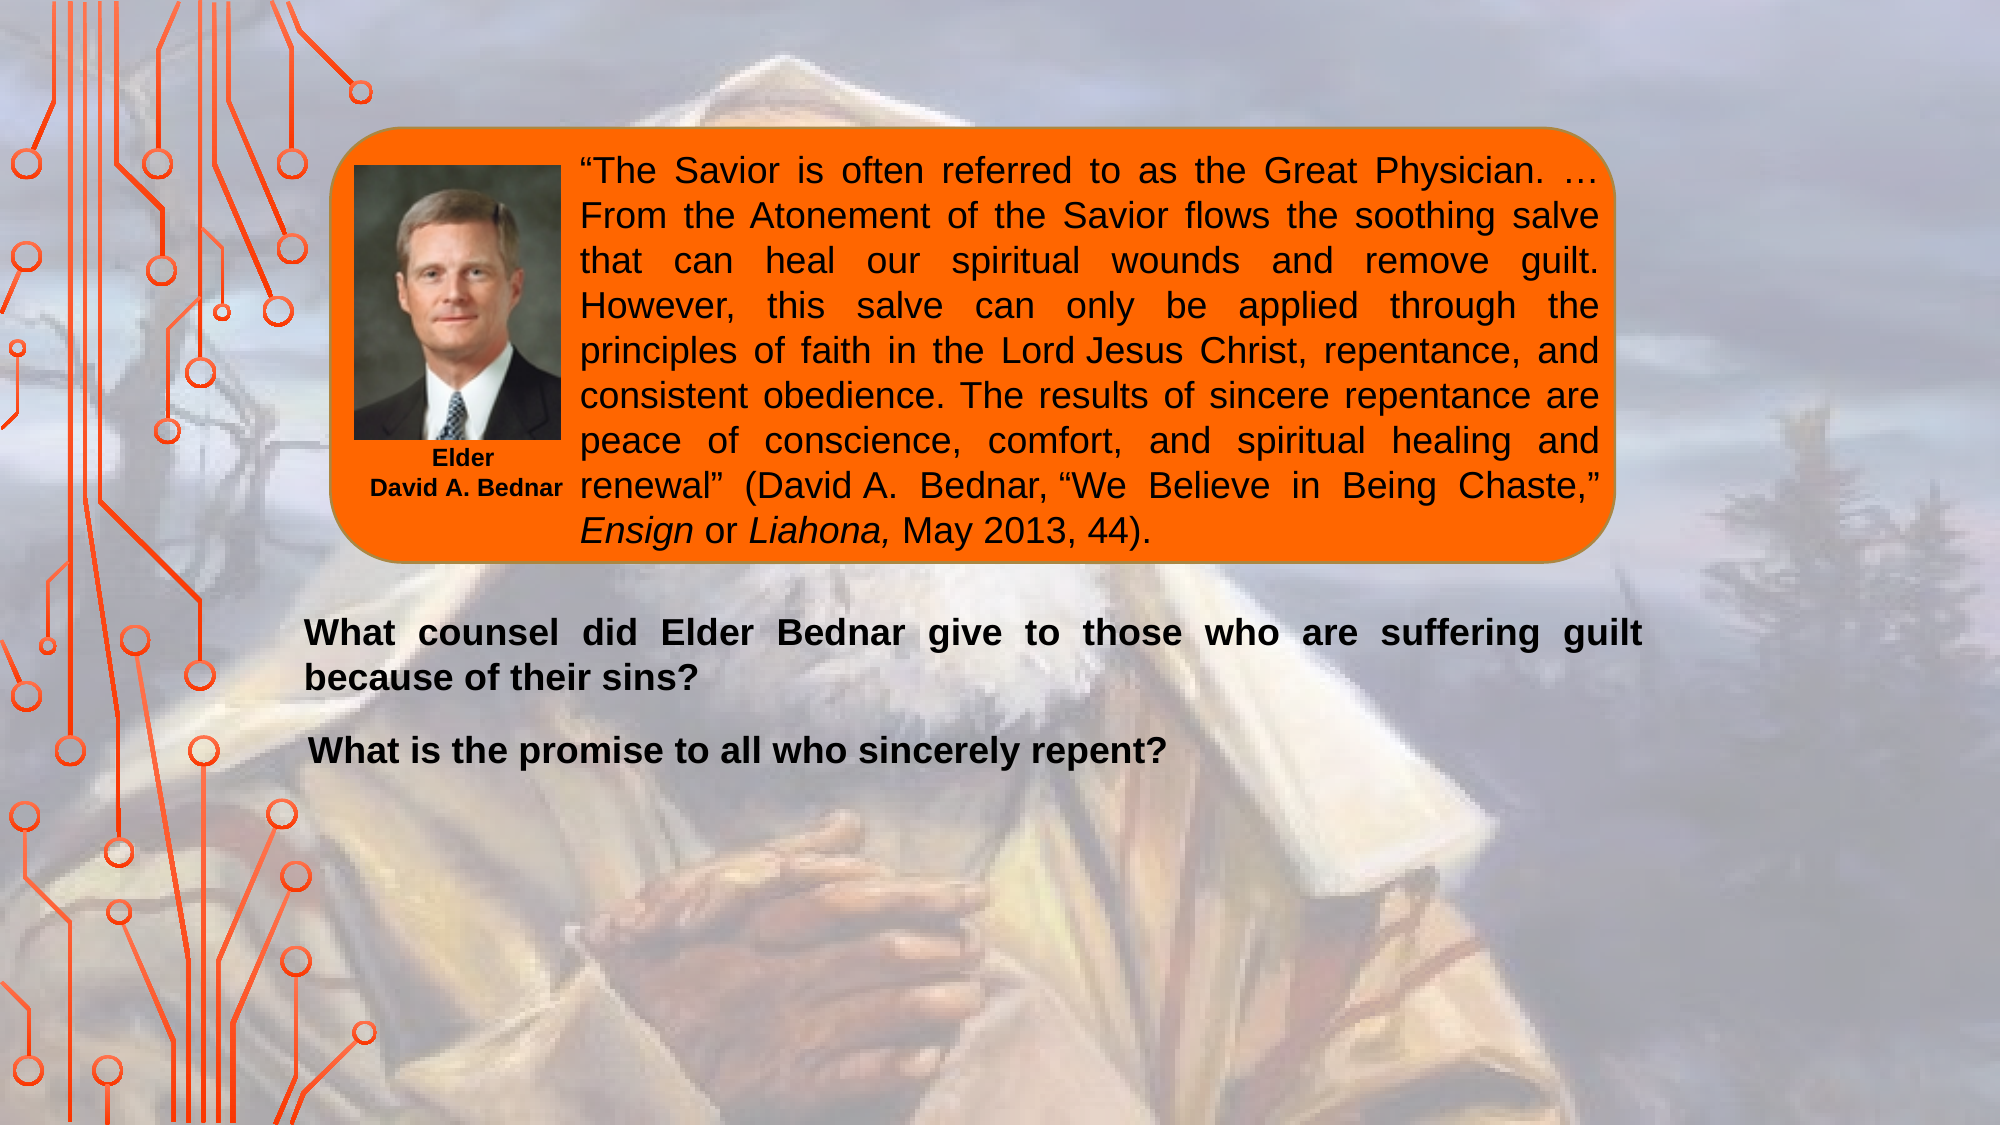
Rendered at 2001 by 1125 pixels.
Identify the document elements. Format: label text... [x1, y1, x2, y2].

text_box Elder David A. Bednar [355, 434, 579, 510]
text_box What counsel did Elder Bednar give to those who are suffering guilt because of their sins? [289, 600, 1659, 705]
text_box “The Savior is often referred to as the Great Physician. … From the Atonement of the Savior flows the soothing salve that can heal our spiritual wounds and remove guilt. However, this salve can only be applied through the principles of faith in the Lord Jesus Christ, repentance, and consistent obedience. The results of sincere repentance are peace of conscience, comfort, and spiritual healing and renewal” (David A. Bednar, “We Believe in Being Chaste,” Ensign or Liahona, May 2013, 44). [565, 138, 1615, 559]
picture [354, 165, 562, 440]
text_box [329, 126, 1582, 564]
text_box What is the promise to all who sincerely repent? [293, 718, 1185, 779]
